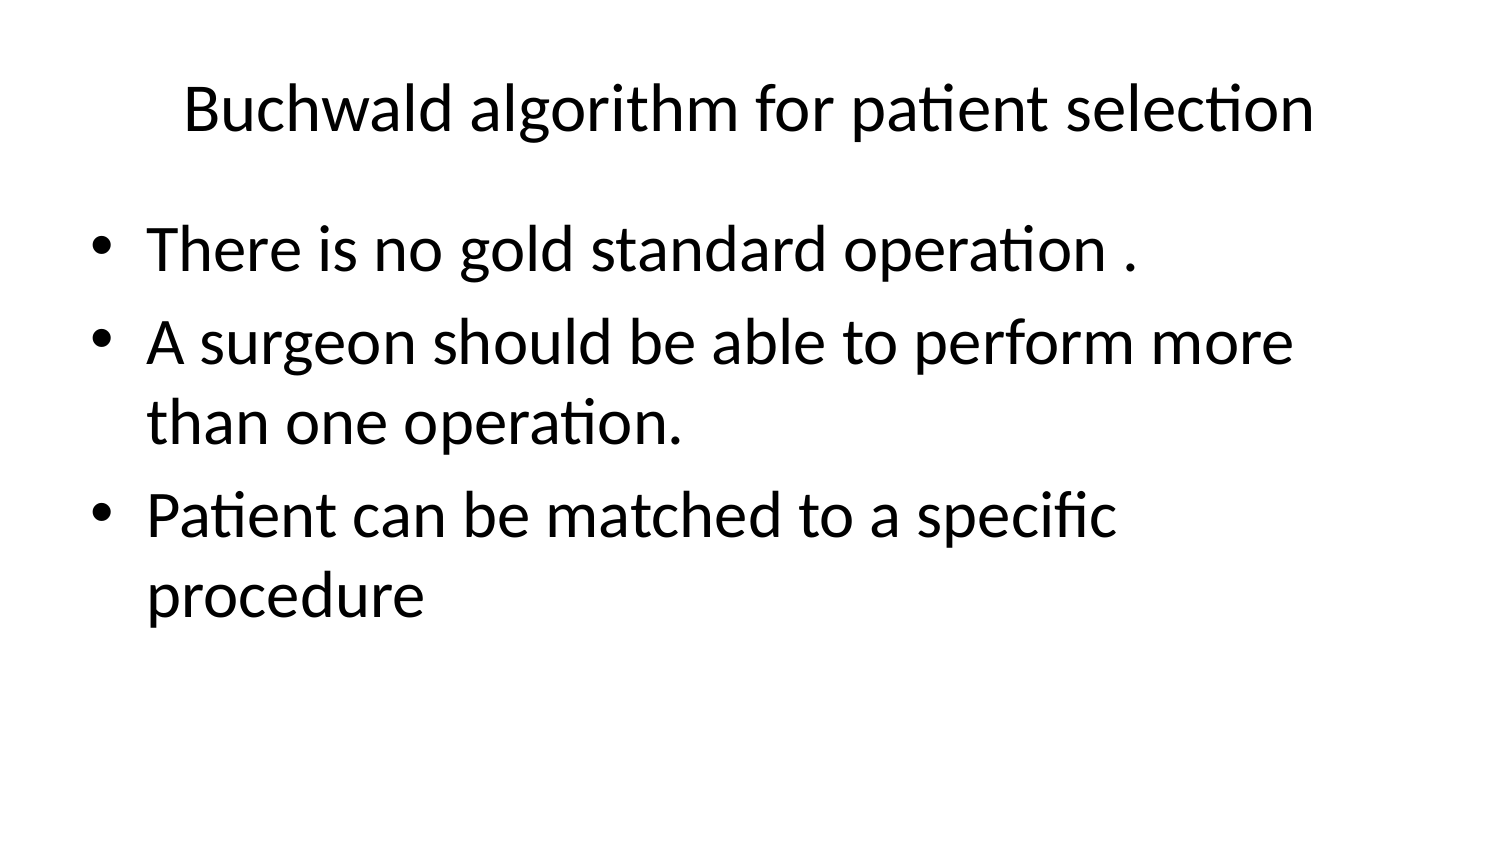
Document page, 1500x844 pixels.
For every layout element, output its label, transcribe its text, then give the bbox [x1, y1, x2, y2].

list There is no gold standard operation . A surgeon should be able to perform more than one operation. Patient can be matched to a specific procedure [75, 196, 1425, 754]
title Buchwald algorithm for patient selection [75, 33, 1425, 175]
